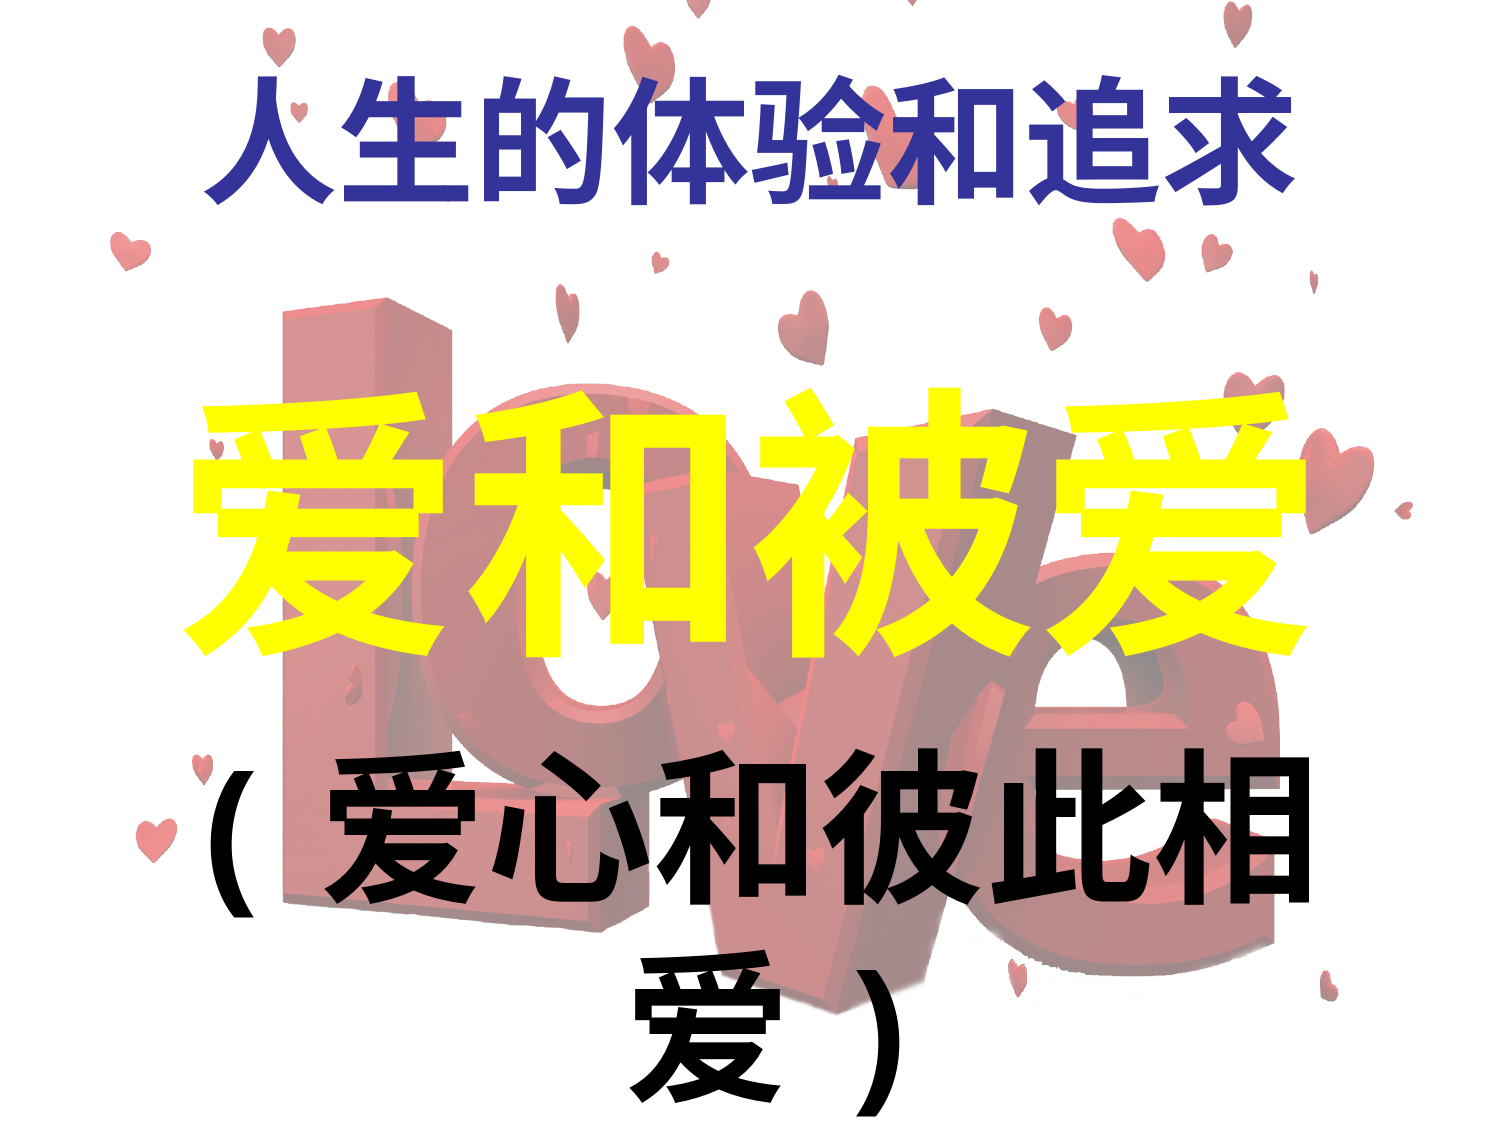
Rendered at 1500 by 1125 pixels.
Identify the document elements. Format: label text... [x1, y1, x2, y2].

list 爱和被爱 (爱心和彼此相爱) [37, 337, 1463, 1006]
title 人生的体验和追求 [37, 44, 1463, 233]
